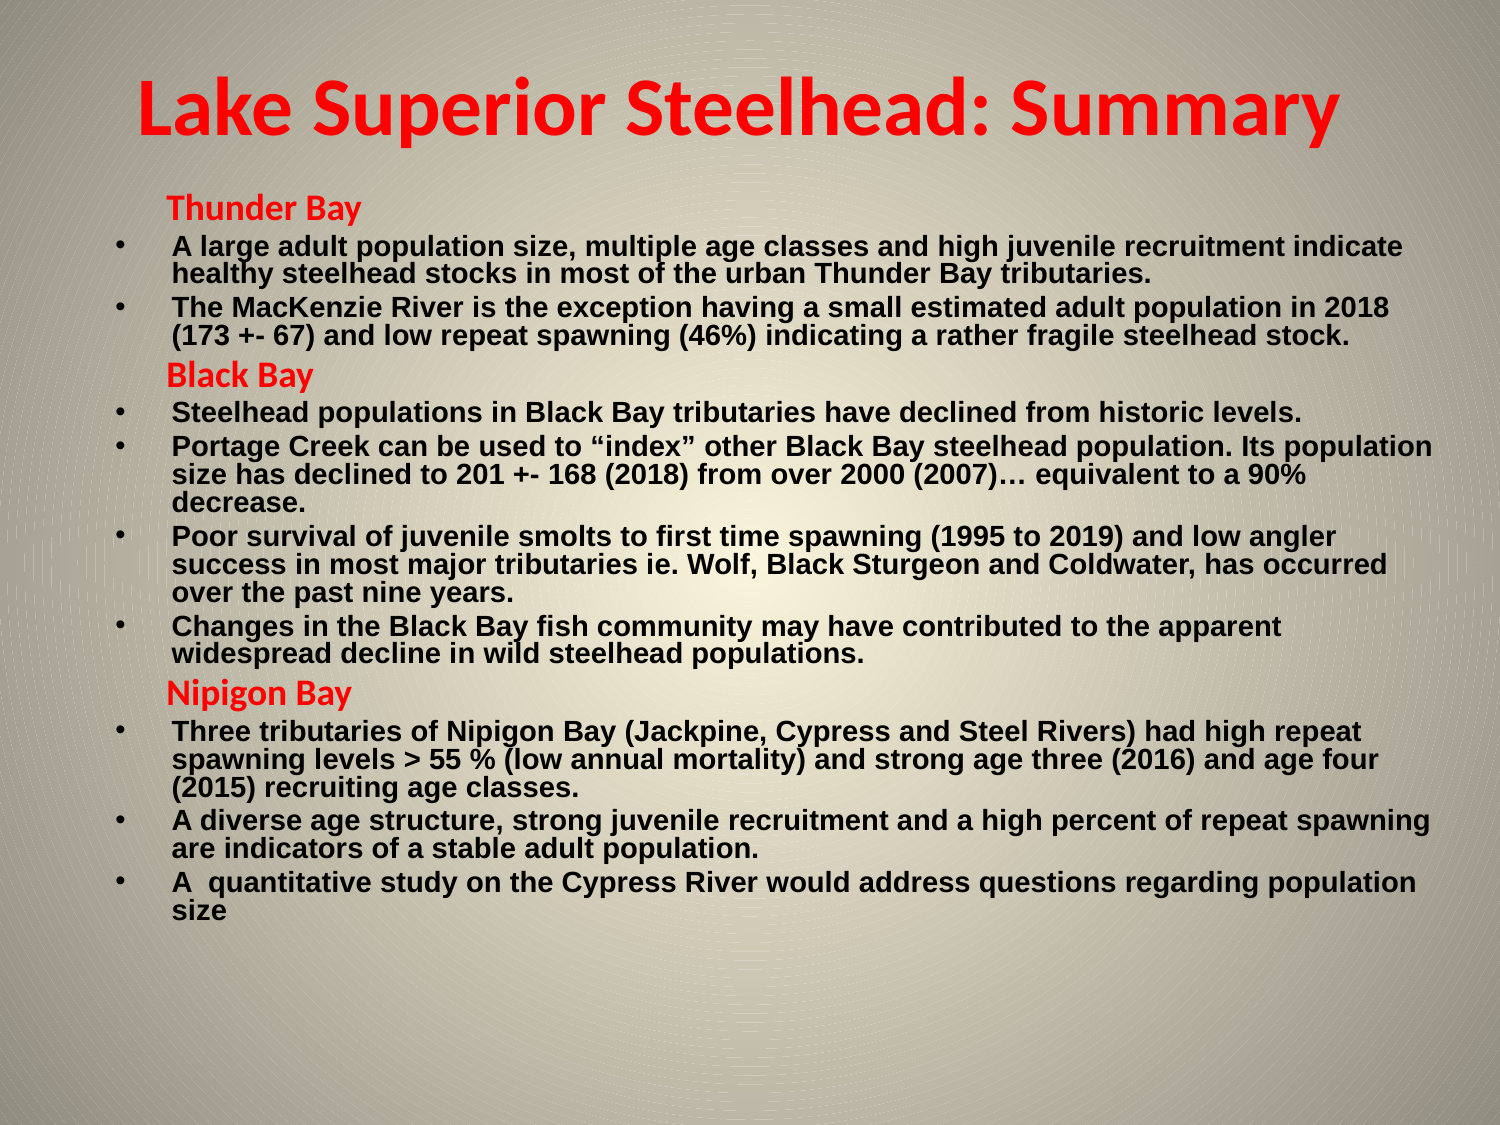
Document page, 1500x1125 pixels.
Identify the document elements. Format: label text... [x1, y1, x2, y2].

title Lake Superior Steelhead: Summary [64, 0, 1415, 244]
list Thunder Bay A large adult population size, multiple age classes and high juvenile recruitment indicate healthy steelhead stocks in most of the urban Thunder Bay tributaries. The MacKenzie River is the exception having a small estimated adult population in 2018 (173 +- 67) and low repeat spawning (46%) indicating a rather fragile steelhead stock. Black Bay Steelhead populations in Black Bay tributaries have declined from historic levels. Portage Creek can be used to “index” other Black Bay steelhead population. Its population size has declined to 201 +- 168 (2018) from over 2000 (2007)… equivalent to a 90% decrease. Poor survival of juvenile smolts to first time spawning (1995 to 2019) and low angler success in most major tributaries ie. Wolf, Black Sturgeon and Coldwater, has occurred over the past nine years. Changes in the Black Bay fish community may have contributed to the apparent widespread decline in wild steelhead populations. Nipigon Bay Three tributaries of Nipigon Bay (Jackpine, Cypress and Steel Rivers) had high repeat spawning levels > 55 % (low annual mortality) and strong age three (2016) and age four (2015) recruiting age classes. A diverse age structure, strong juvenile recruitment and a high percent of repeat spawning are indicators of a stable adult population. A quantitative study on the Cypress River would address questions regarding population size [100, 184, 1451, 1125]
